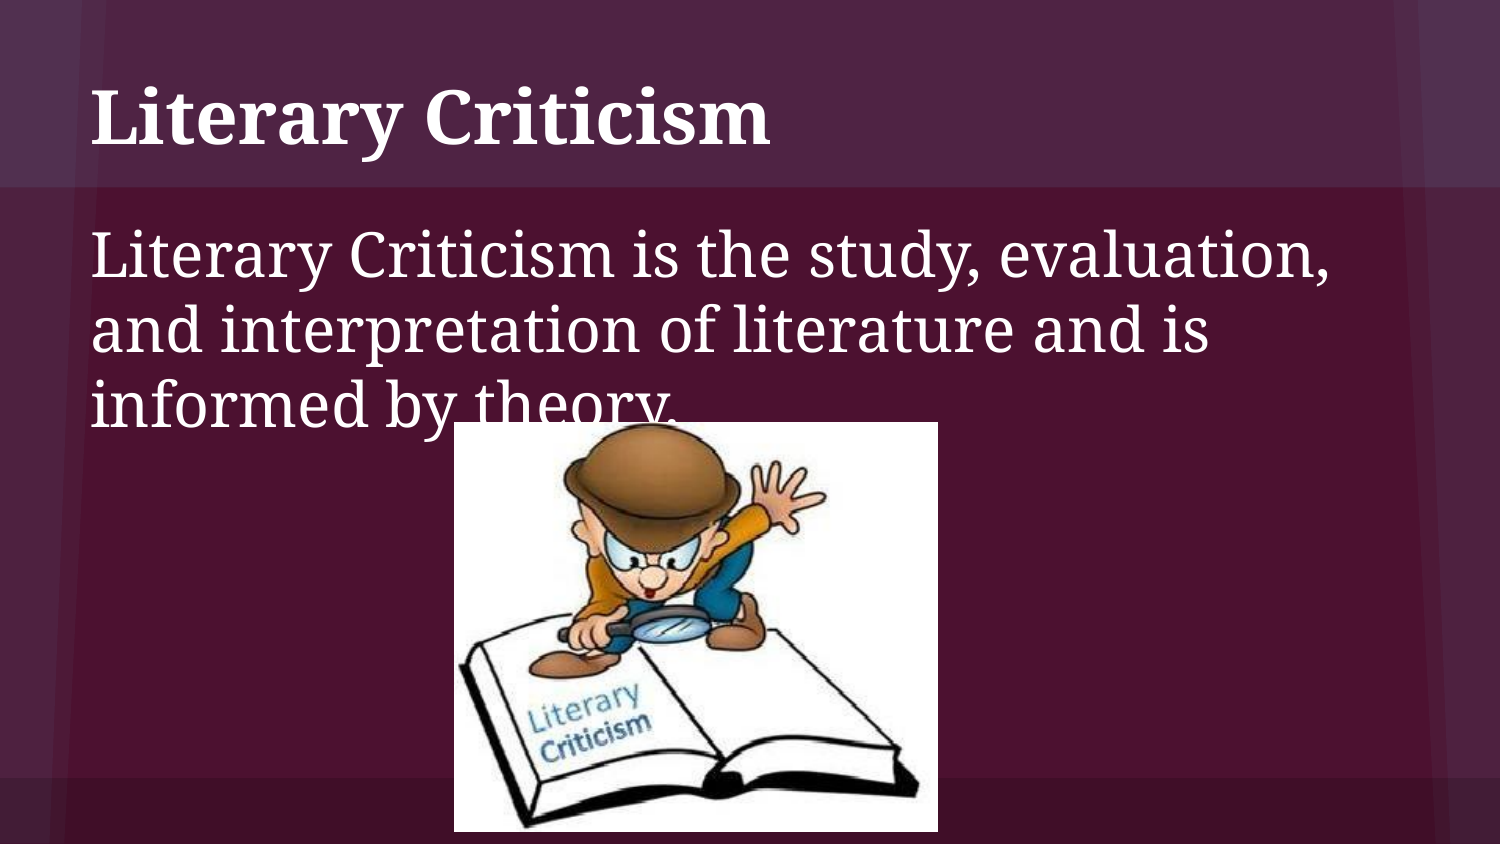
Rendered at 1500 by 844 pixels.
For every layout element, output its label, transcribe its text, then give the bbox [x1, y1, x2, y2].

title Literary Criticism [75, 33, 1425, 175]
list Literary Criticism is the study, evaluation, and interpretation of literature and is informed by theory. [75, 199, 1425, 776]
picture [454, 421, 938, 832]
